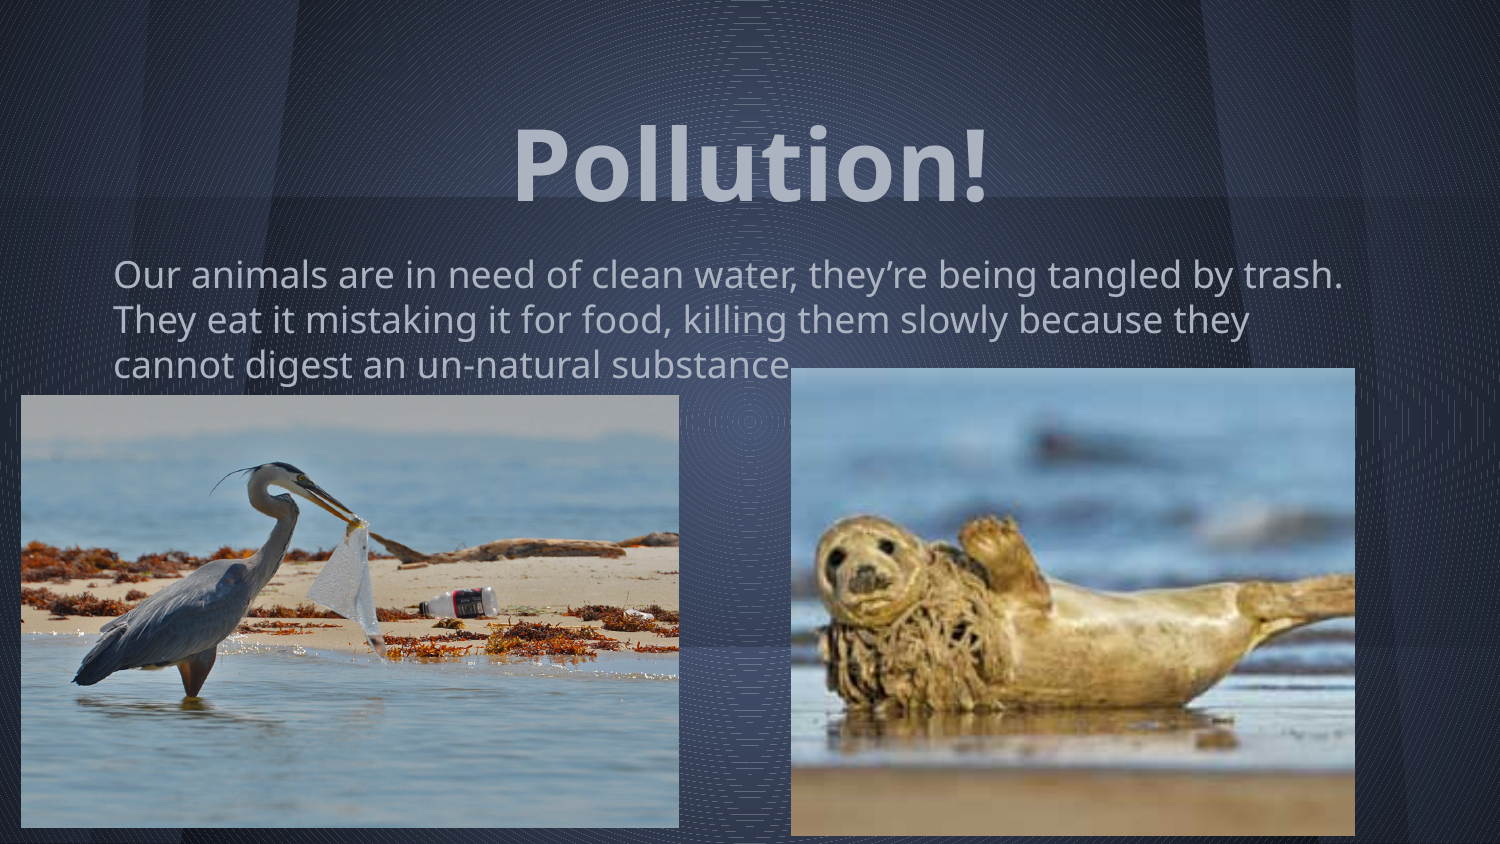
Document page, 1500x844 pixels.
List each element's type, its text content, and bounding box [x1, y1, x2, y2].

title Pollution! [112, 33, 1388, 237]
subtitle Our animals are in need of clean water, they’re being tangled by trash. They eat it mistaking it for food, killing them slowly because they cannot digest an un-natural substance. [98, 236, 1374, 458]
picture [791, 368, 1355, 836]
picture [21, 395, 680, 828]
